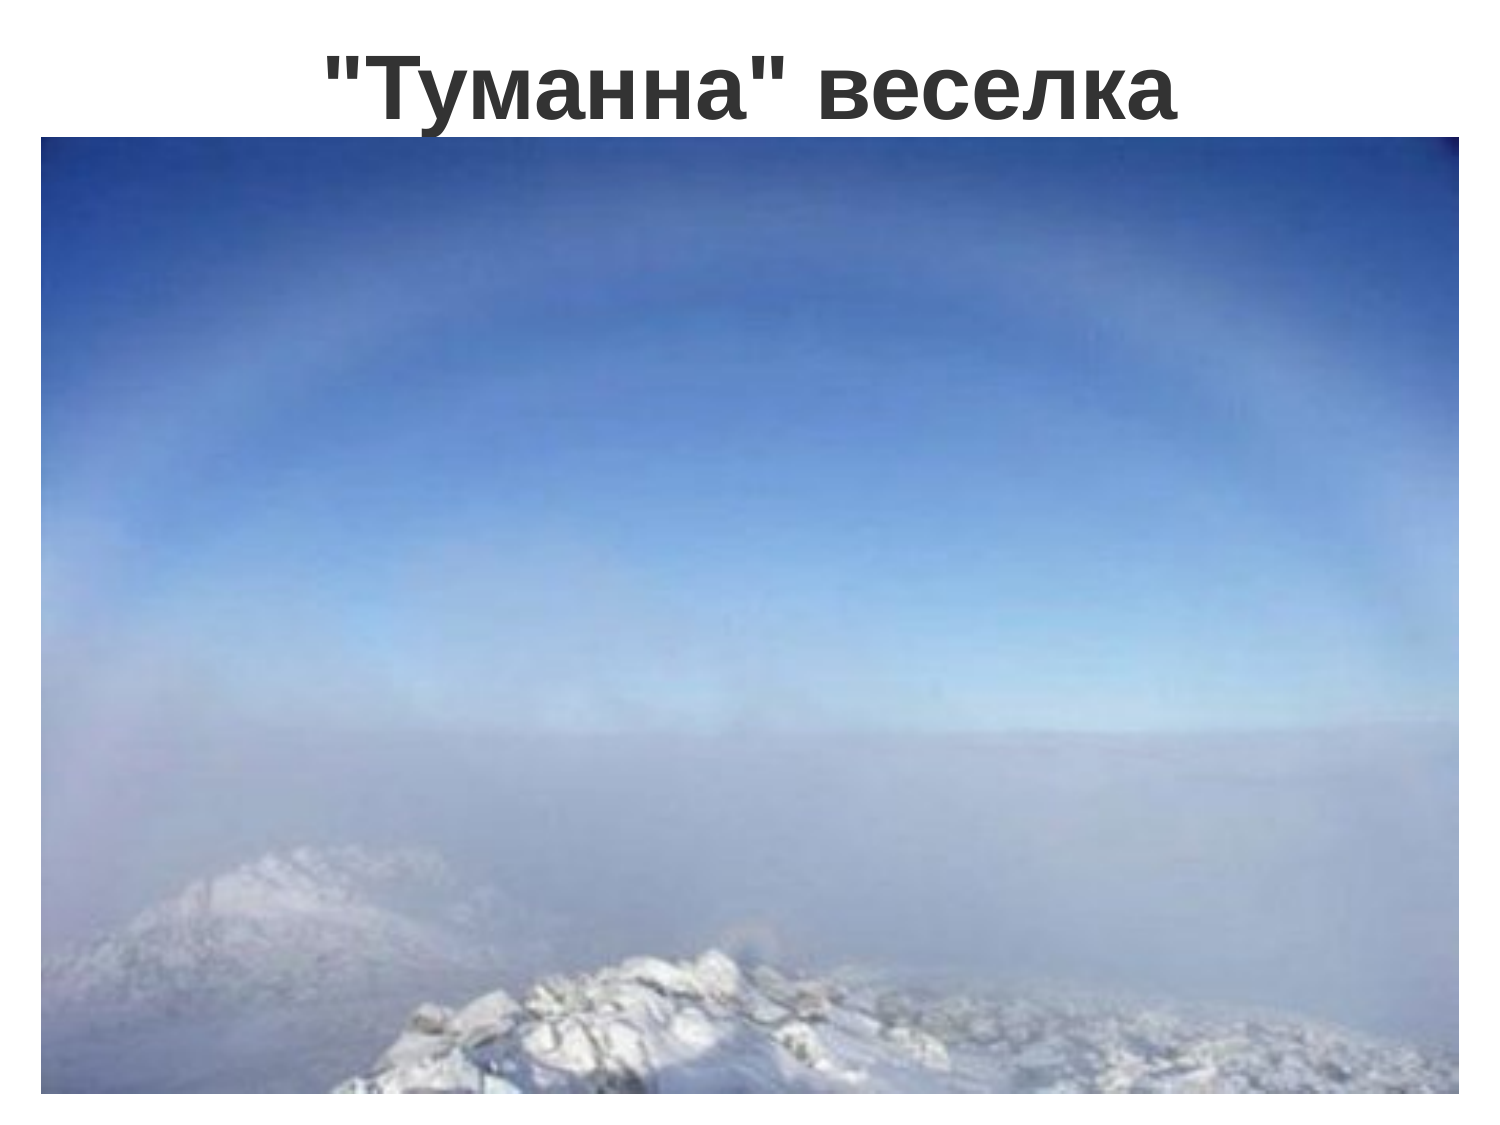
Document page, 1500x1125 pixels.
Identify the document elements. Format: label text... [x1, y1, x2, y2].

picture [41, 136, 1459, 1095]
title "Туманна" веселка [75, 0, 1425, 135]
